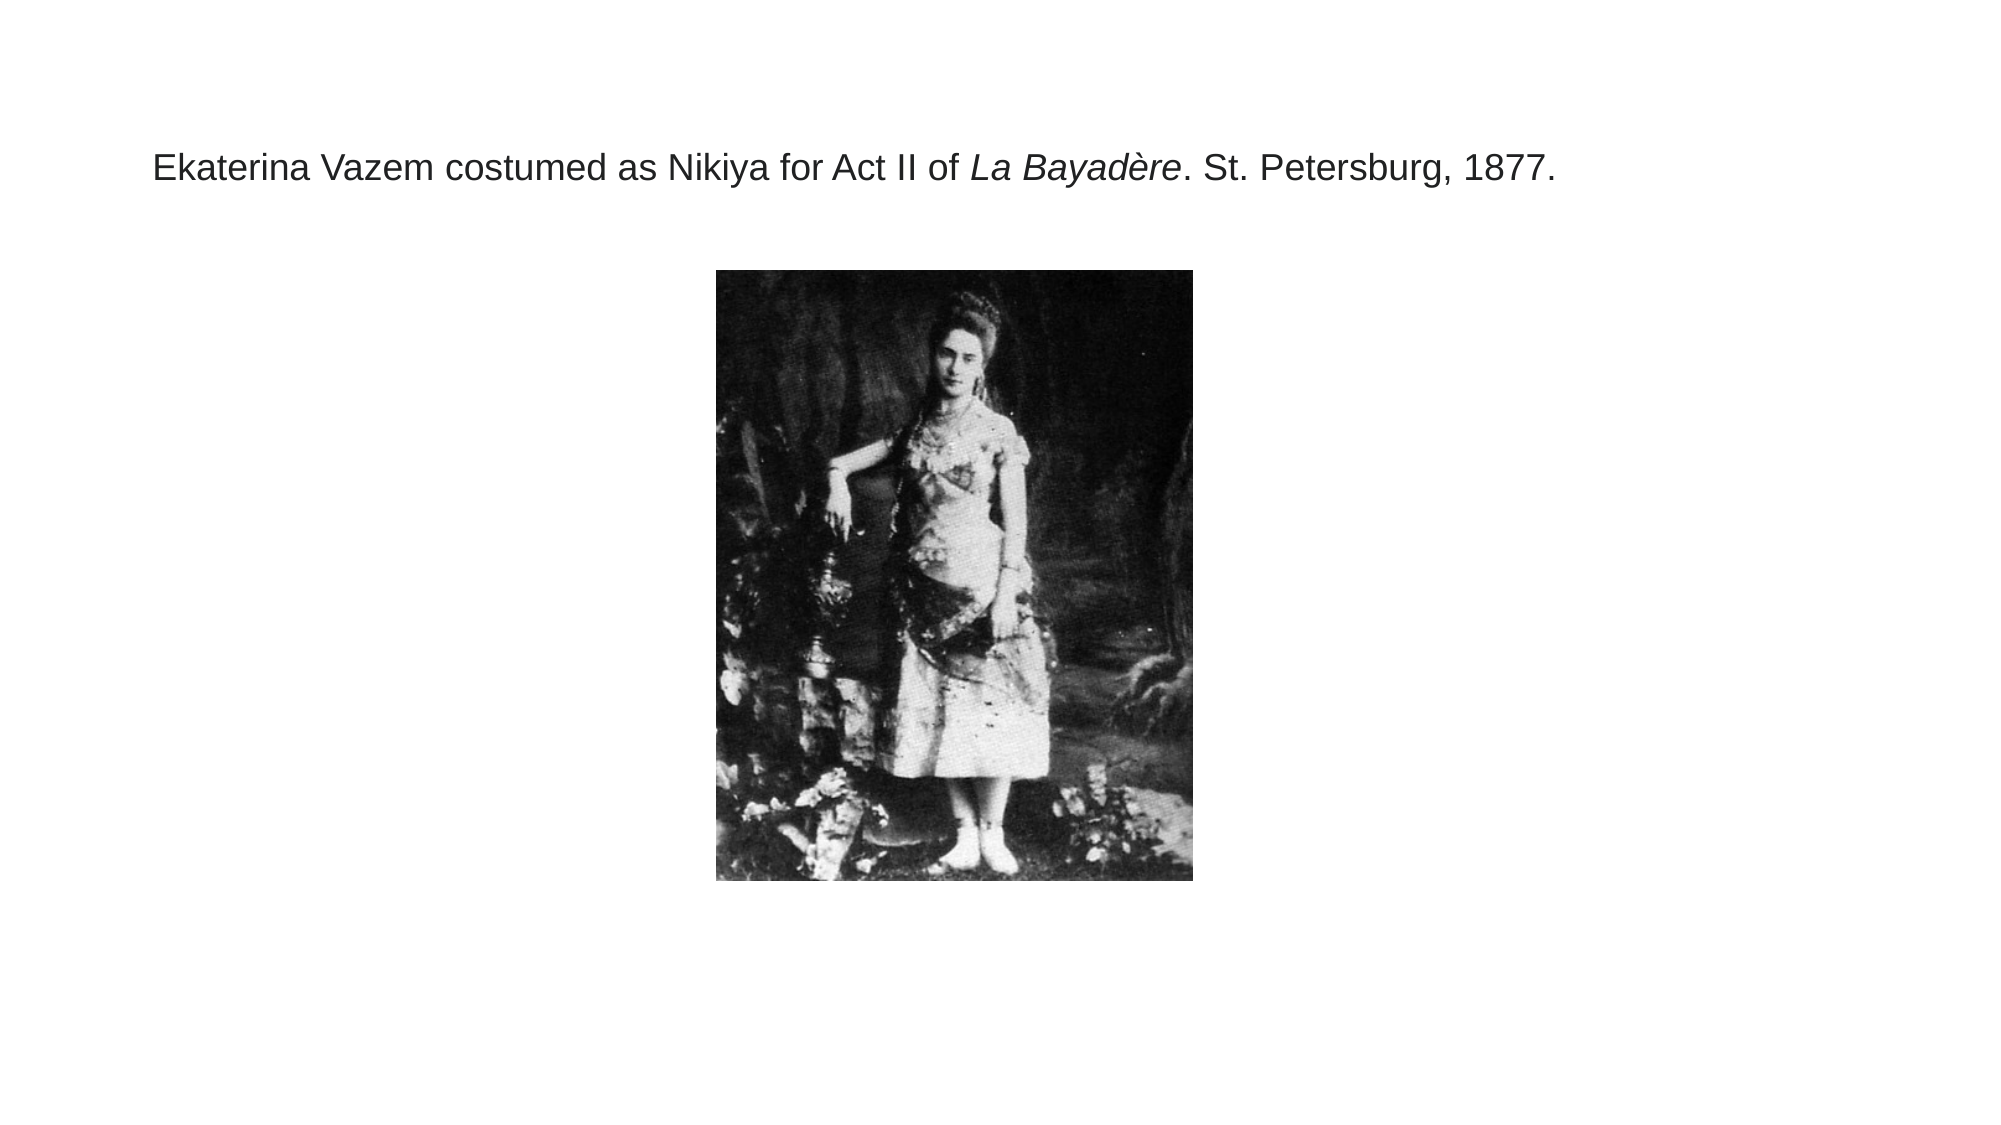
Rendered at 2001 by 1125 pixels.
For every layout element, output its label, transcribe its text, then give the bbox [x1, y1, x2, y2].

title Ekaterina Vazem costumed as Nikiya for Act II of La Bayadère. St. Petersburg, 1877. [137, 59, 1863, 278]
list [716, 270, 1193, 881]
